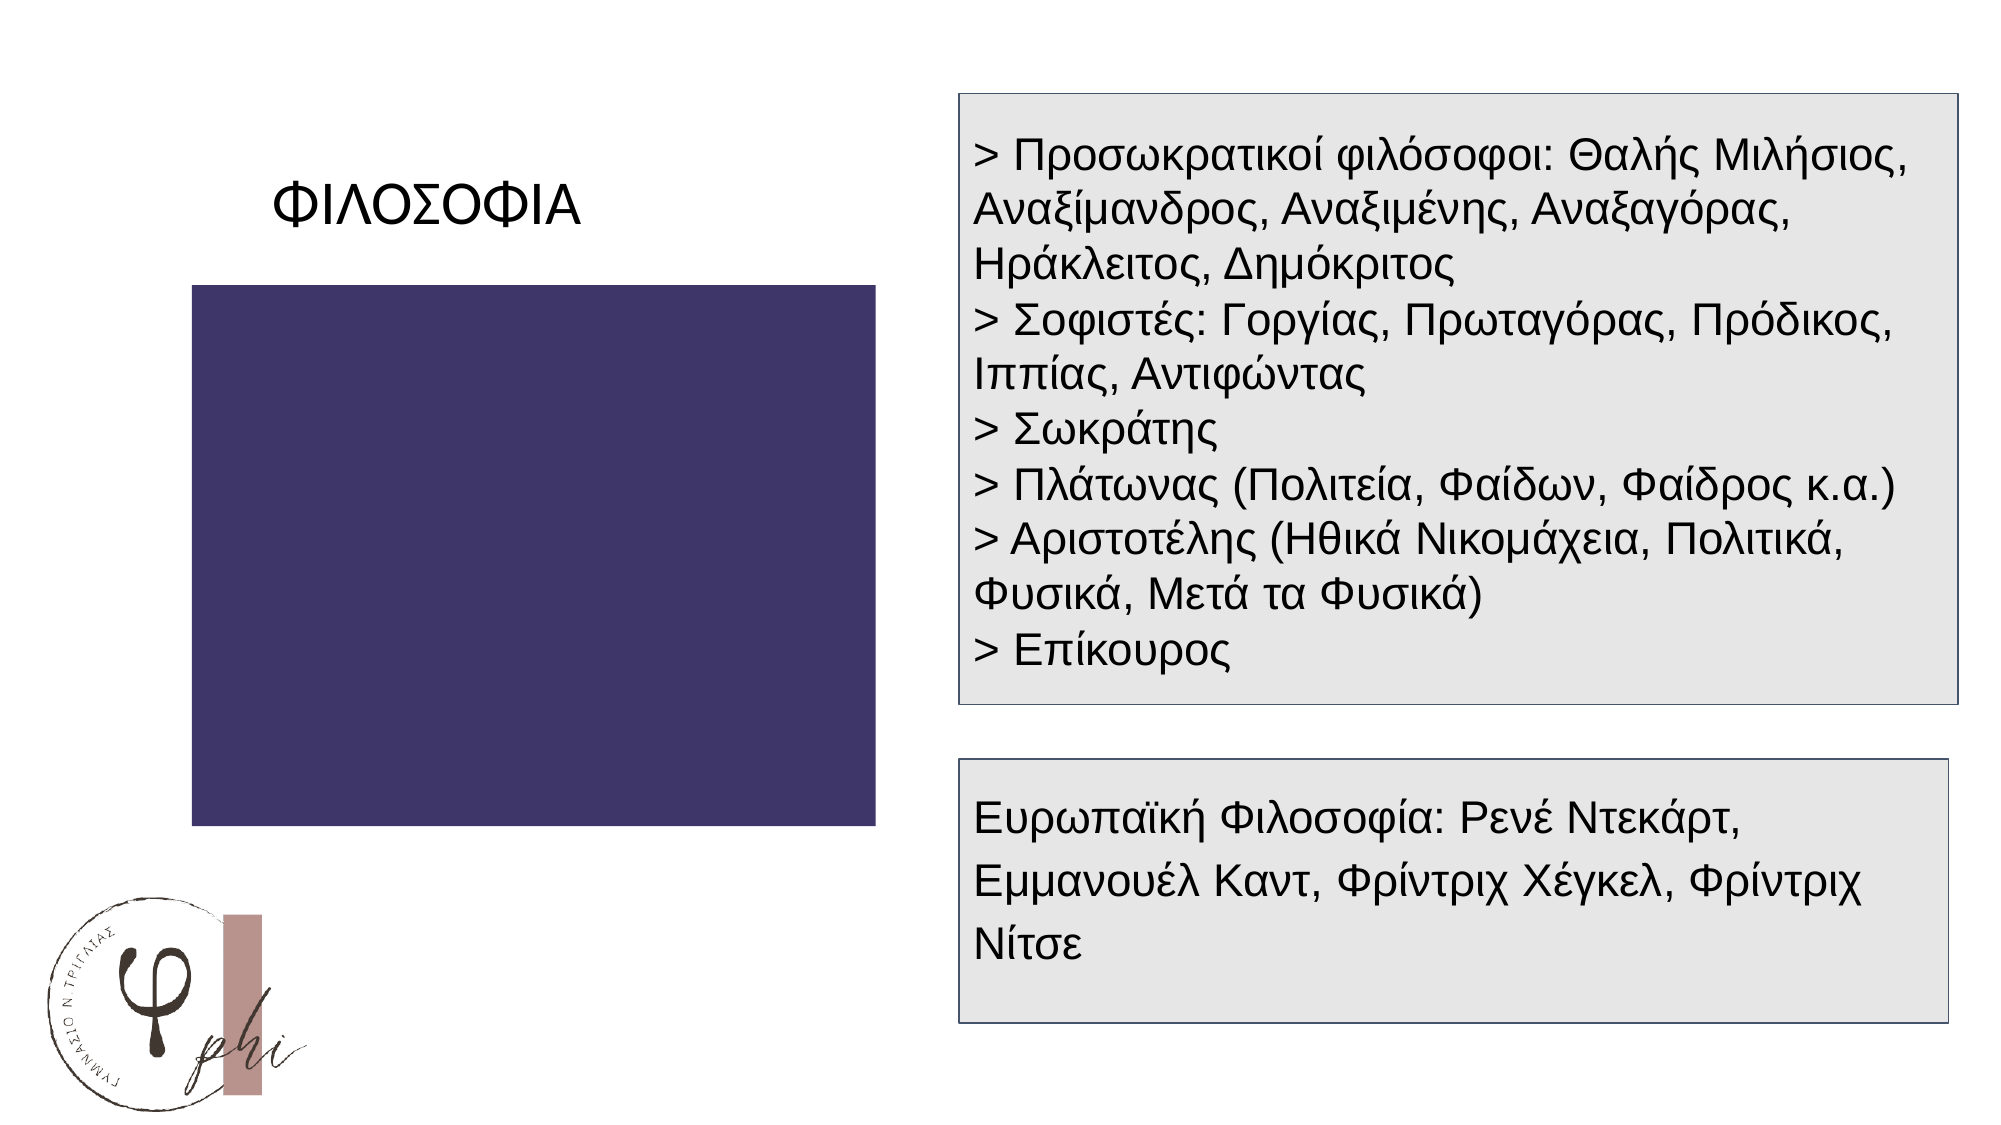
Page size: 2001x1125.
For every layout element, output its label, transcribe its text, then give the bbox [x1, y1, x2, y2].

text_box Ευρωπαϊκή Φιλοσοφία: Ρενέ Ντεκάρτ, Εμμανουέλ Καντ, Φρίντριχ Χέγκελ, Φρίντριχ Νίτσε [958, 759, 1949, 1024]
text_box ΦΙΛΟΣΟΦΙΑ [257, 0, 653, 245]
text_box [191, 285, 876, 827]
picture [0, 814, 345, 1125]
text_box > Προσωκρατικοί φιλόσοφοι: Θαλής Μιλήσιος, Αναξίμανδρος, Αναξιμένης, Αναξαγόρας, Ηράκλειτος, Δημόκριτος > Σοφιστές: Γοργίας, Πρωταγόρας, Πρόδικος, Ιππίας, Αντιφώντας > Σωκράτης > Πλάτωνας (Πολιτεία, Φαίδων, Φαίδρος κ.α.) > Αριστοτέλης (Ηθικά Νικομάχεια, Πολιτικά, Φυσικά, Μετά τα Φυσικά) > Επίκουρος [958, 93, 1958, 705]
